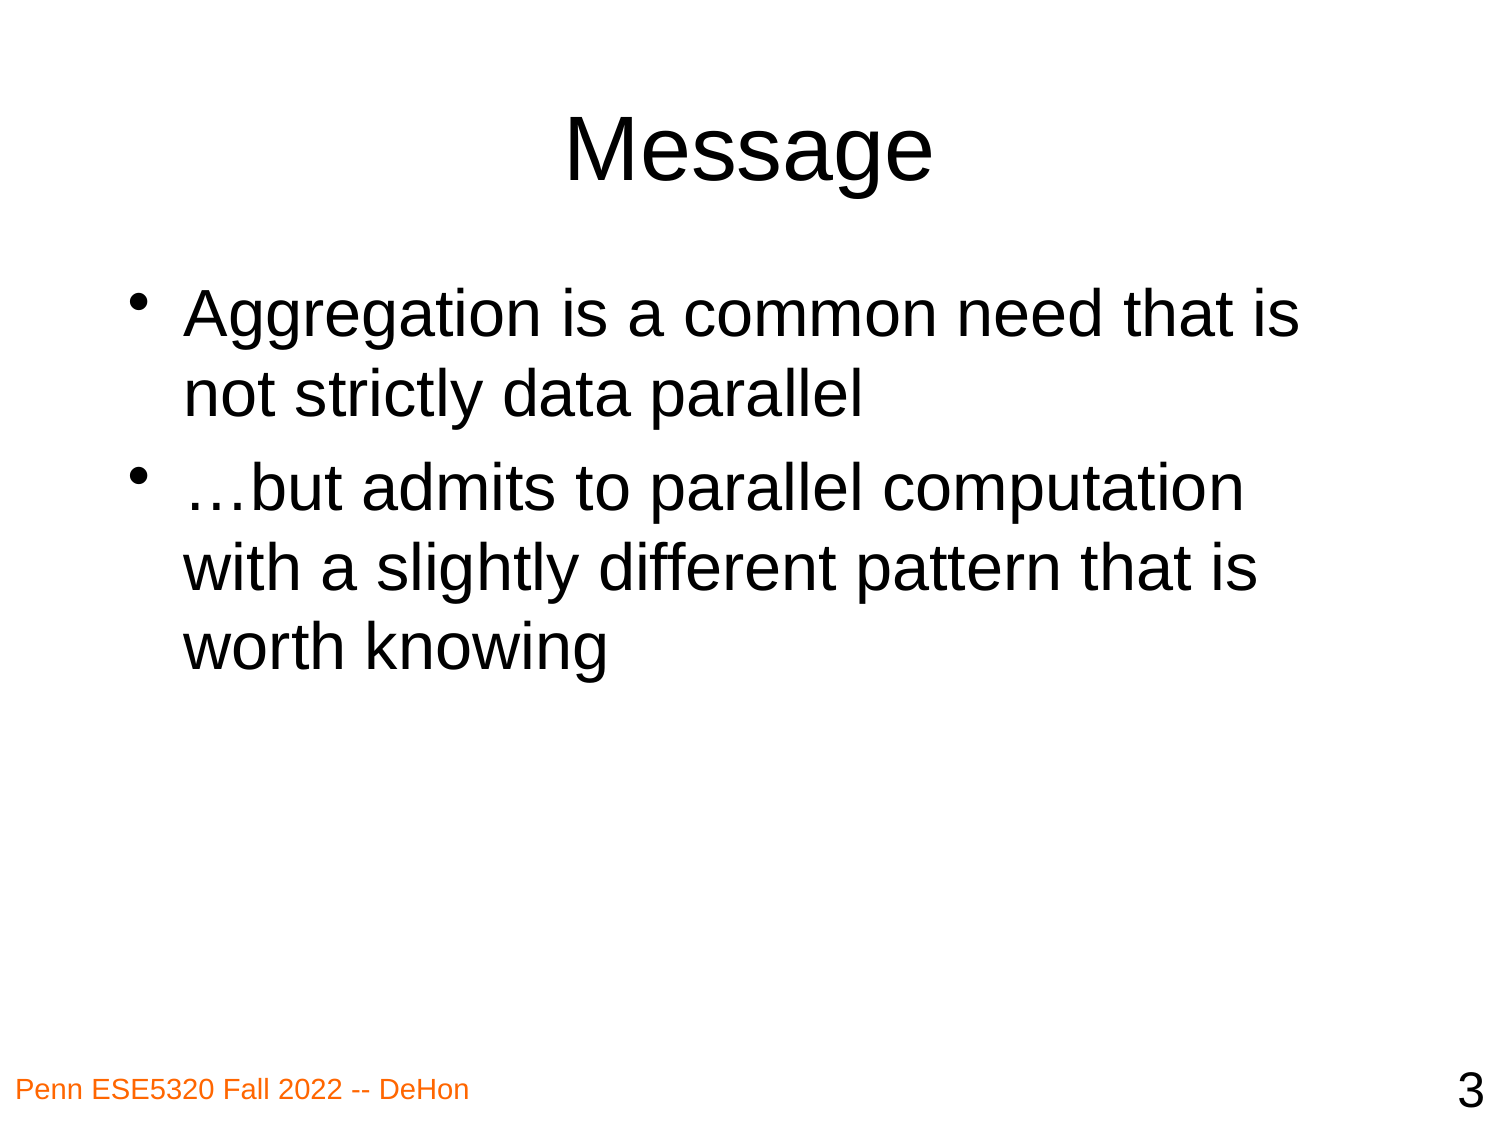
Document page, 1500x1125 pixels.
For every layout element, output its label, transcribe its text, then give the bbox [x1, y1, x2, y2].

title Message [112, 49, 1388, 238]
list Aggregation is a common need that is not strictly data parallel …but admits to parallel computation with a slightly different pattern that is worth knowing [112, 262, 1388, 1026]
slide_number 3 [1187, 1049, 1500, 1125]
slide_number Penn ESE5320 Fall 2022 -- DeHon [0, 1062, 576, 1125]
